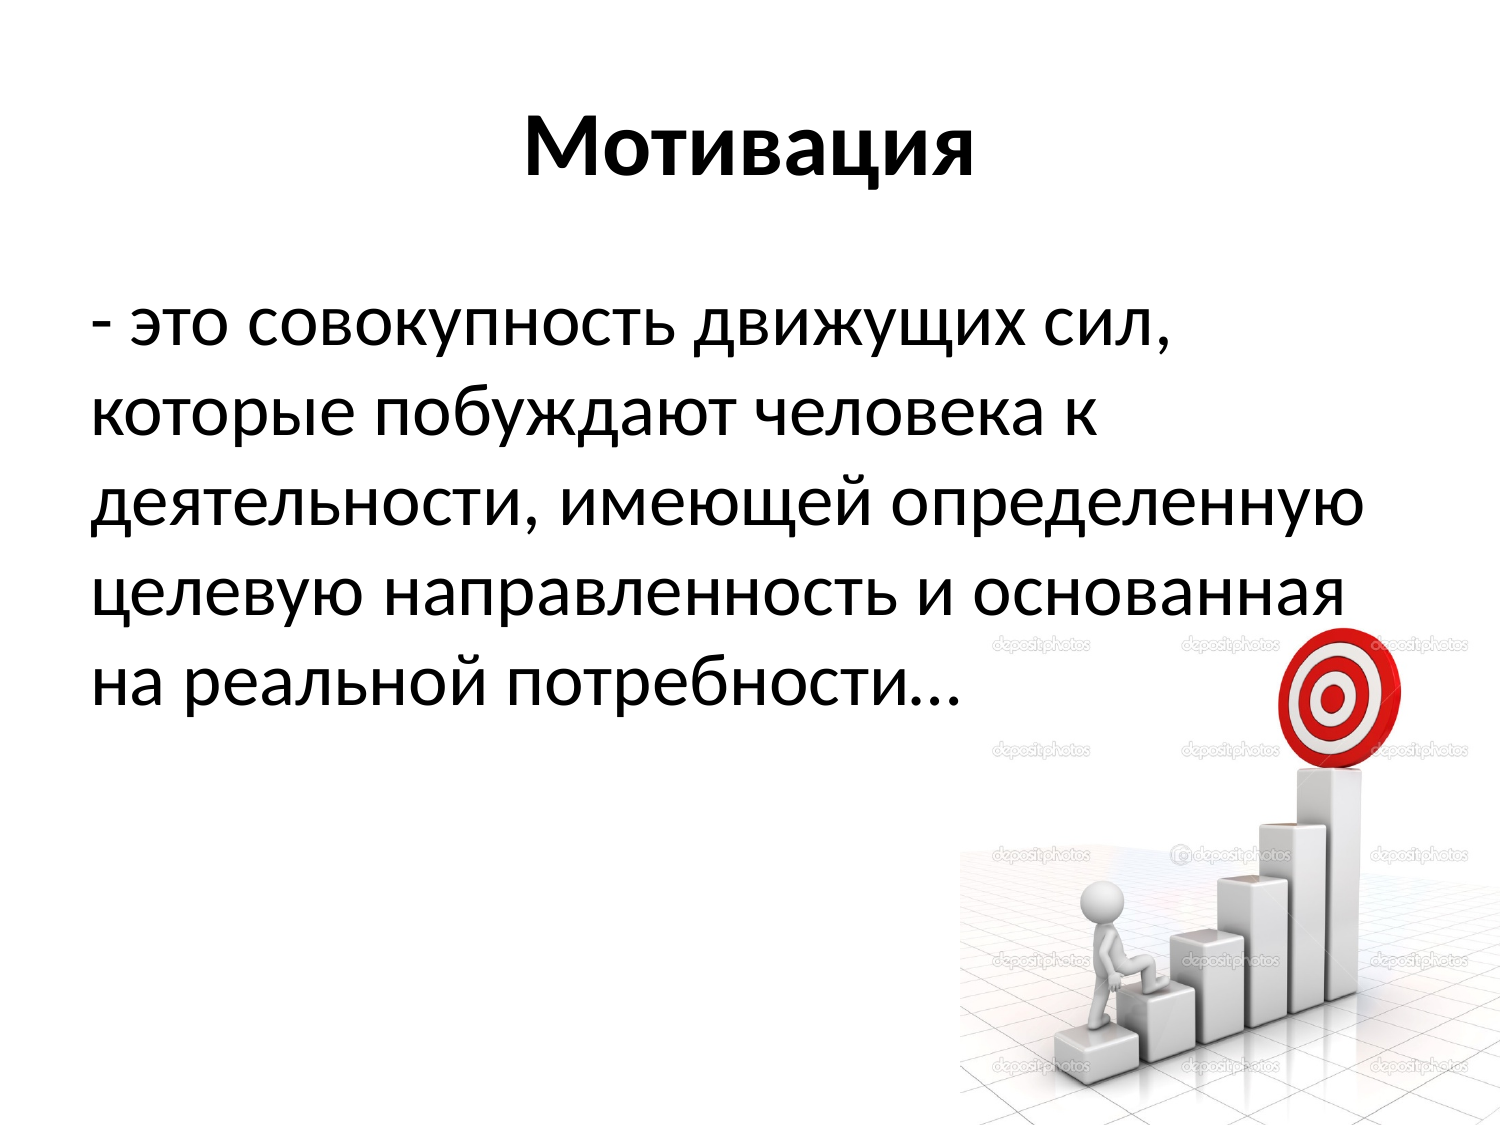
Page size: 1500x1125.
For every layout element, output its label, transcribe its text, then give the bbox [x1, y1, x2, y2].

title Мотивация [74, 44, 1426, 233]
list - это совокупность движущих сил, которые побуждают человека к деятельности, имеющей определенную целевую направленность и основанная на реальной потребности… [74, 262, 1426, 1006]
picture [960, 585, 1500, 1125]
